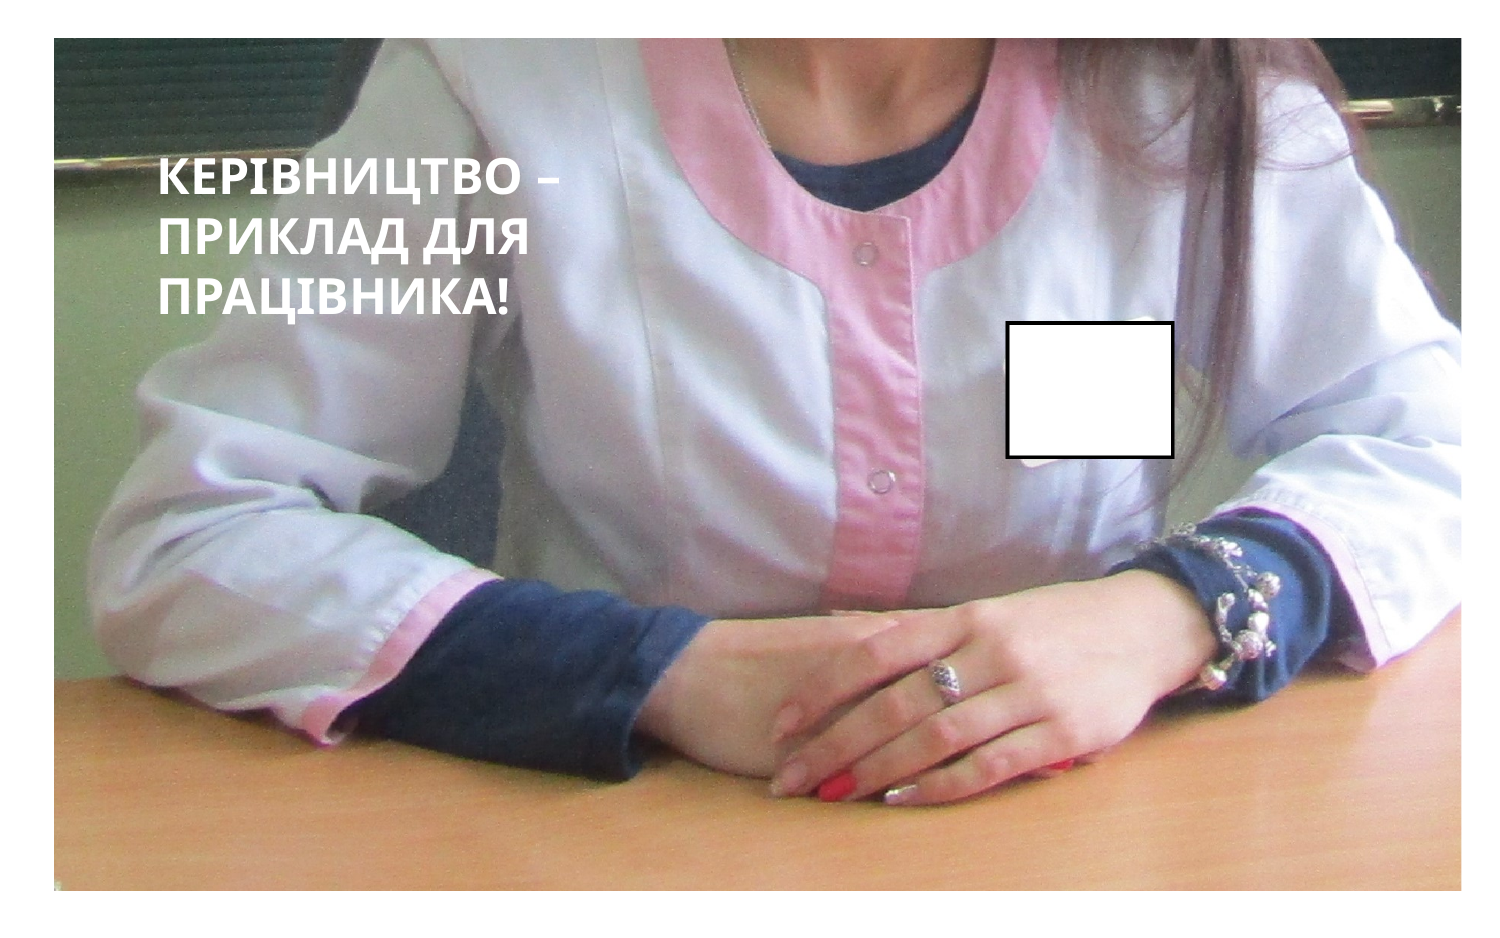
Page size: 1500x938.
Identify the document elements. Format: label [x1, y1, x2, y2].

text_box [53, 37, 1462, 891]
